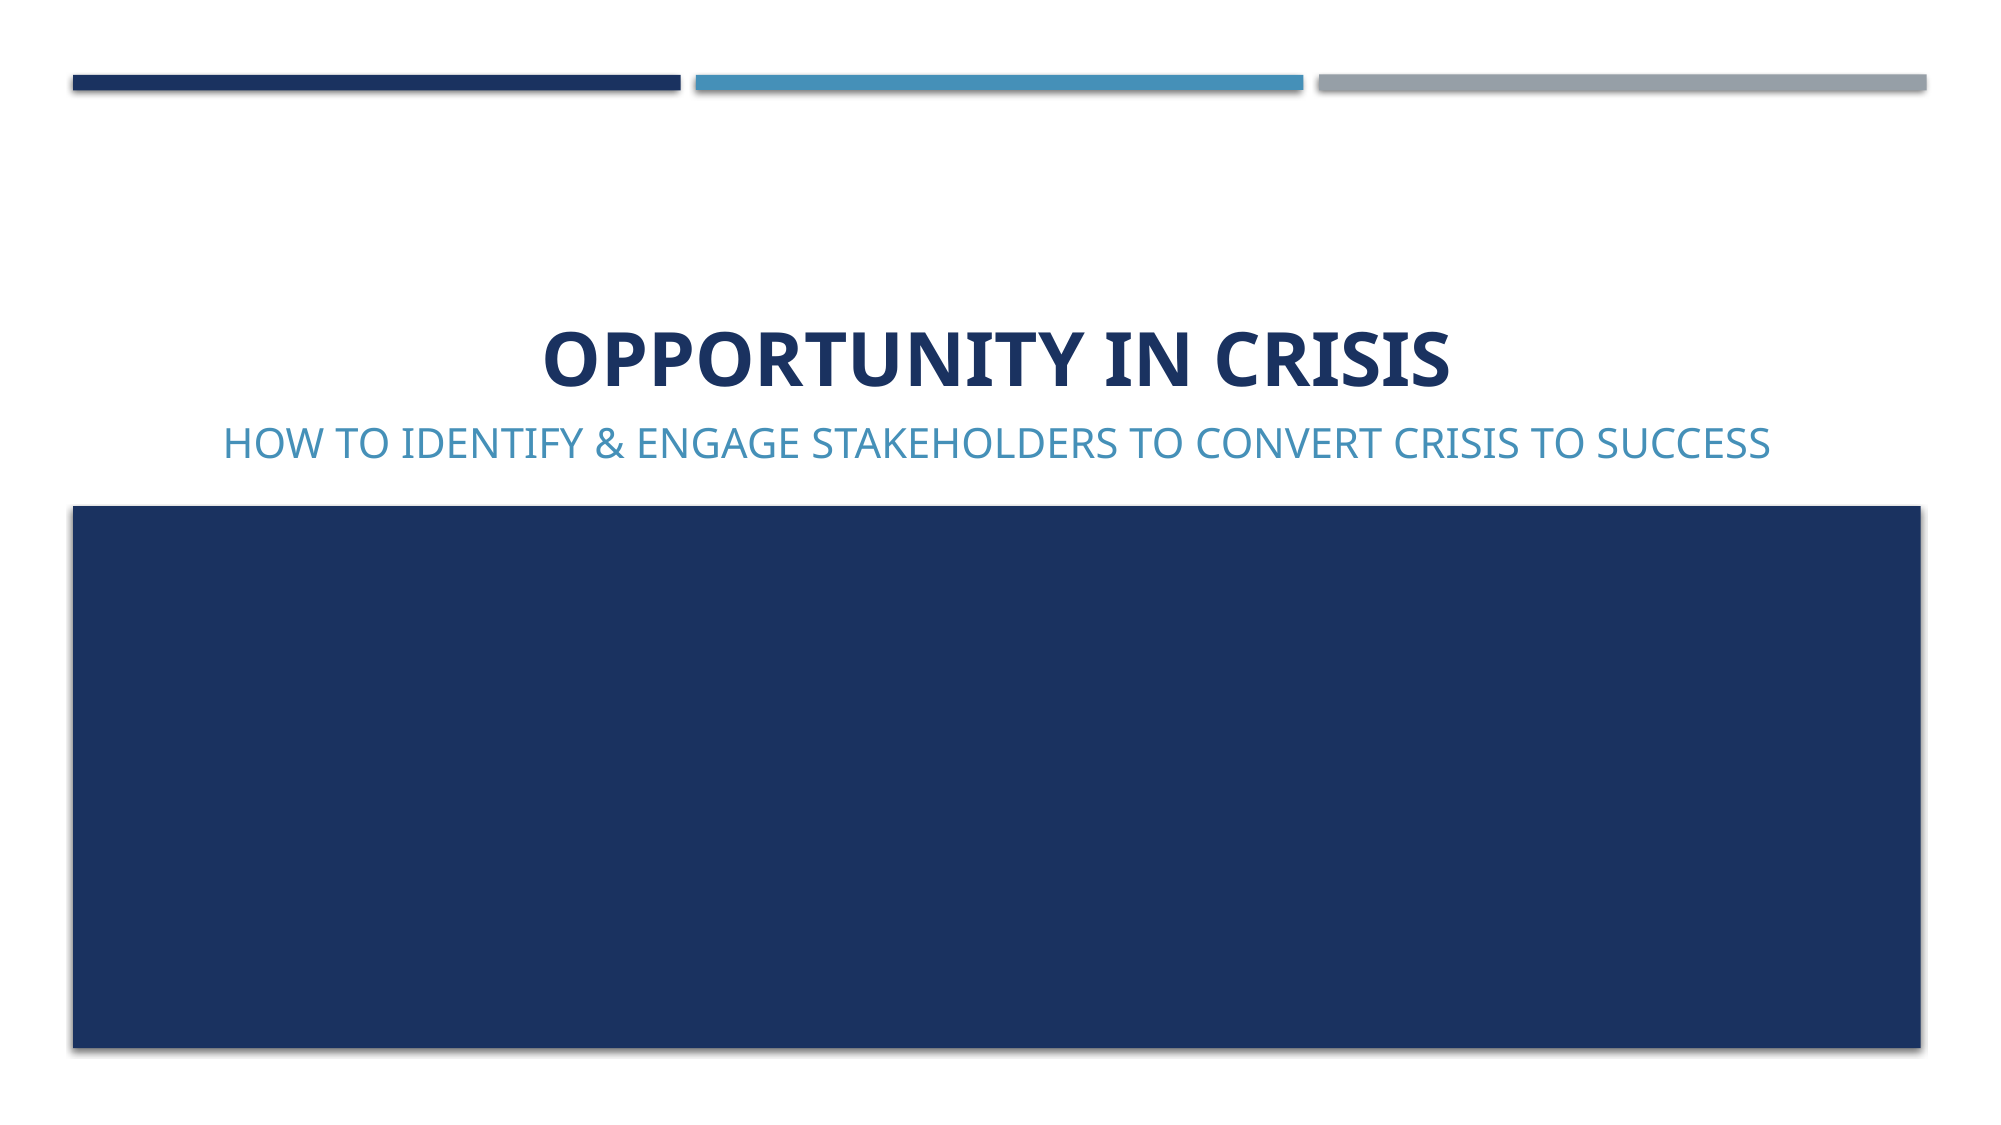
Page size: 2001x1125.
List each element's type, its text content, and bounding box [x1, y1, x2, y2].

title Opportunity in crisis [95, 167, 1899, 409]
subtitle How To identify & engage stakeholders to convert crisis to success [95, 409, 1899, 507]
